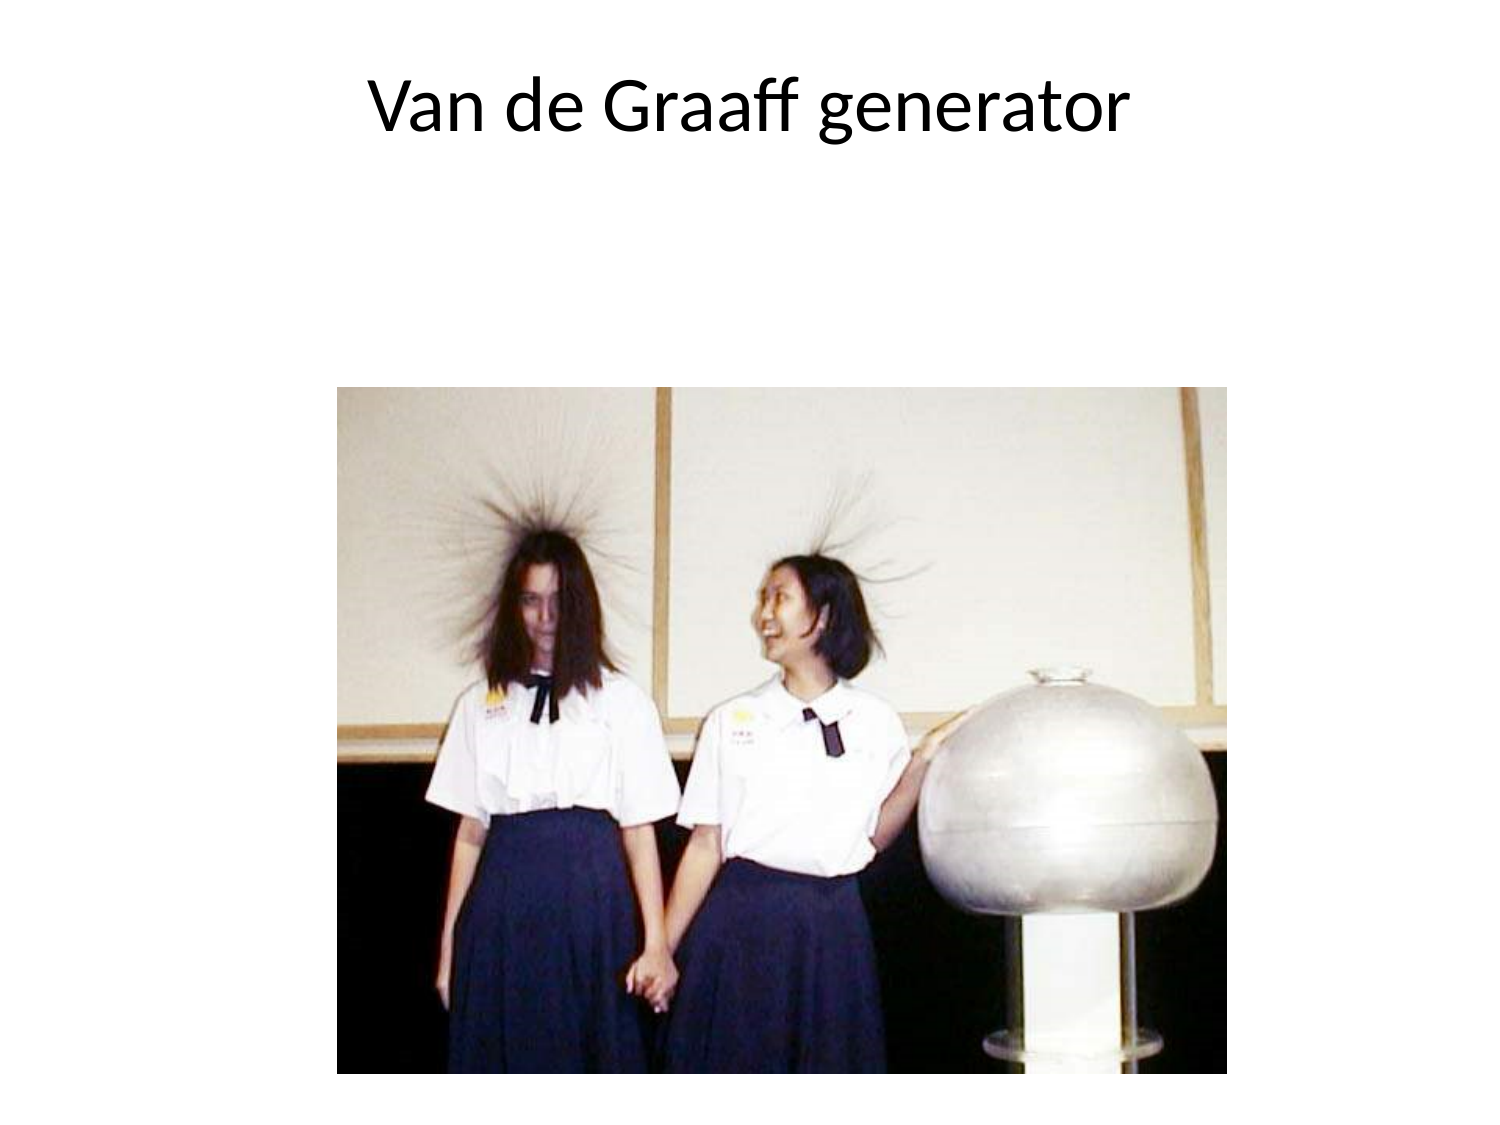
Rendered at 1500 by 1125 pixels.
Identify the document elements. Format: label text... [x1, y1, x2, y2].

title Van de Graaff generator [75, 45, 1425, 250]
picture [337, 387, 1227, 1074]
